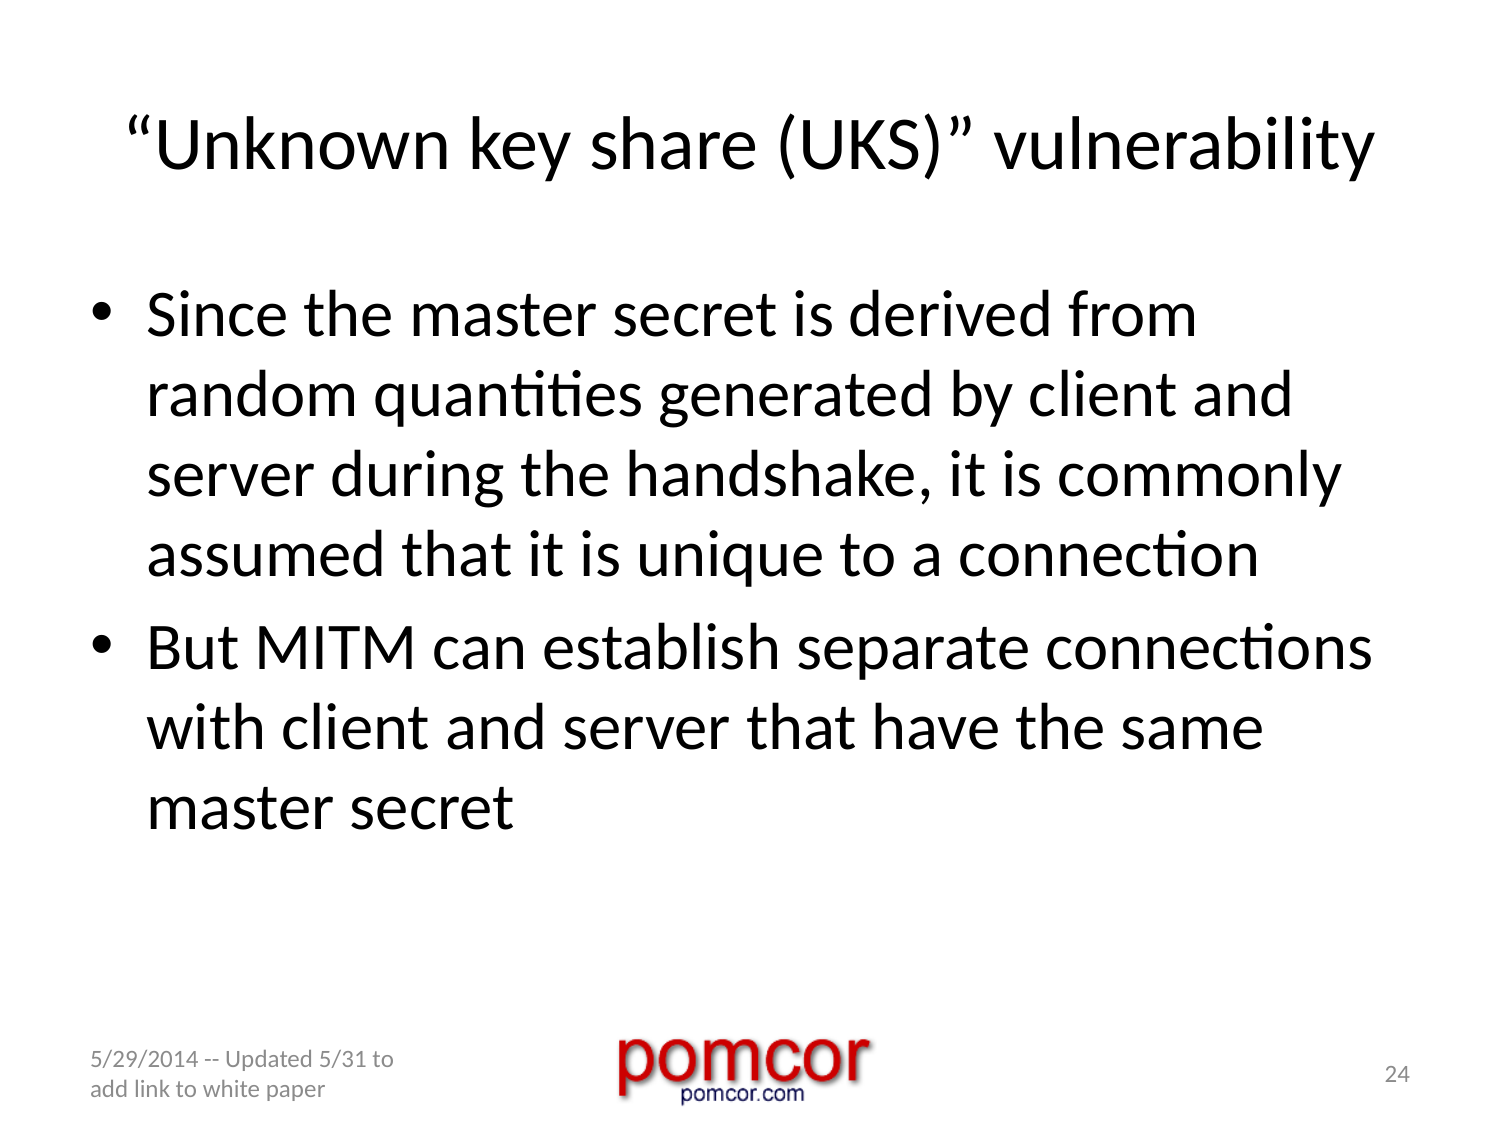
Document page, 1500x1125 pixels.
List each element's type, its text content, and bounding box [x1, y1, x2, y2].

slide_number 24 [1074, 1042, 1425, 1103]
list Since the master secret is derived from random quantities generated by client and server during the handshake, it is commonly assumed that it is unique to a connection But MITM can establish separate connections with client and server that have the same master secret [75, 262, 1425, 1005]
title “Unknown key share (UKS)” vulnerability [75, 45, 1425, 233]
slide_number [75, 1042, 425, 1103]
picture [590, 1033, 896, 1110]
